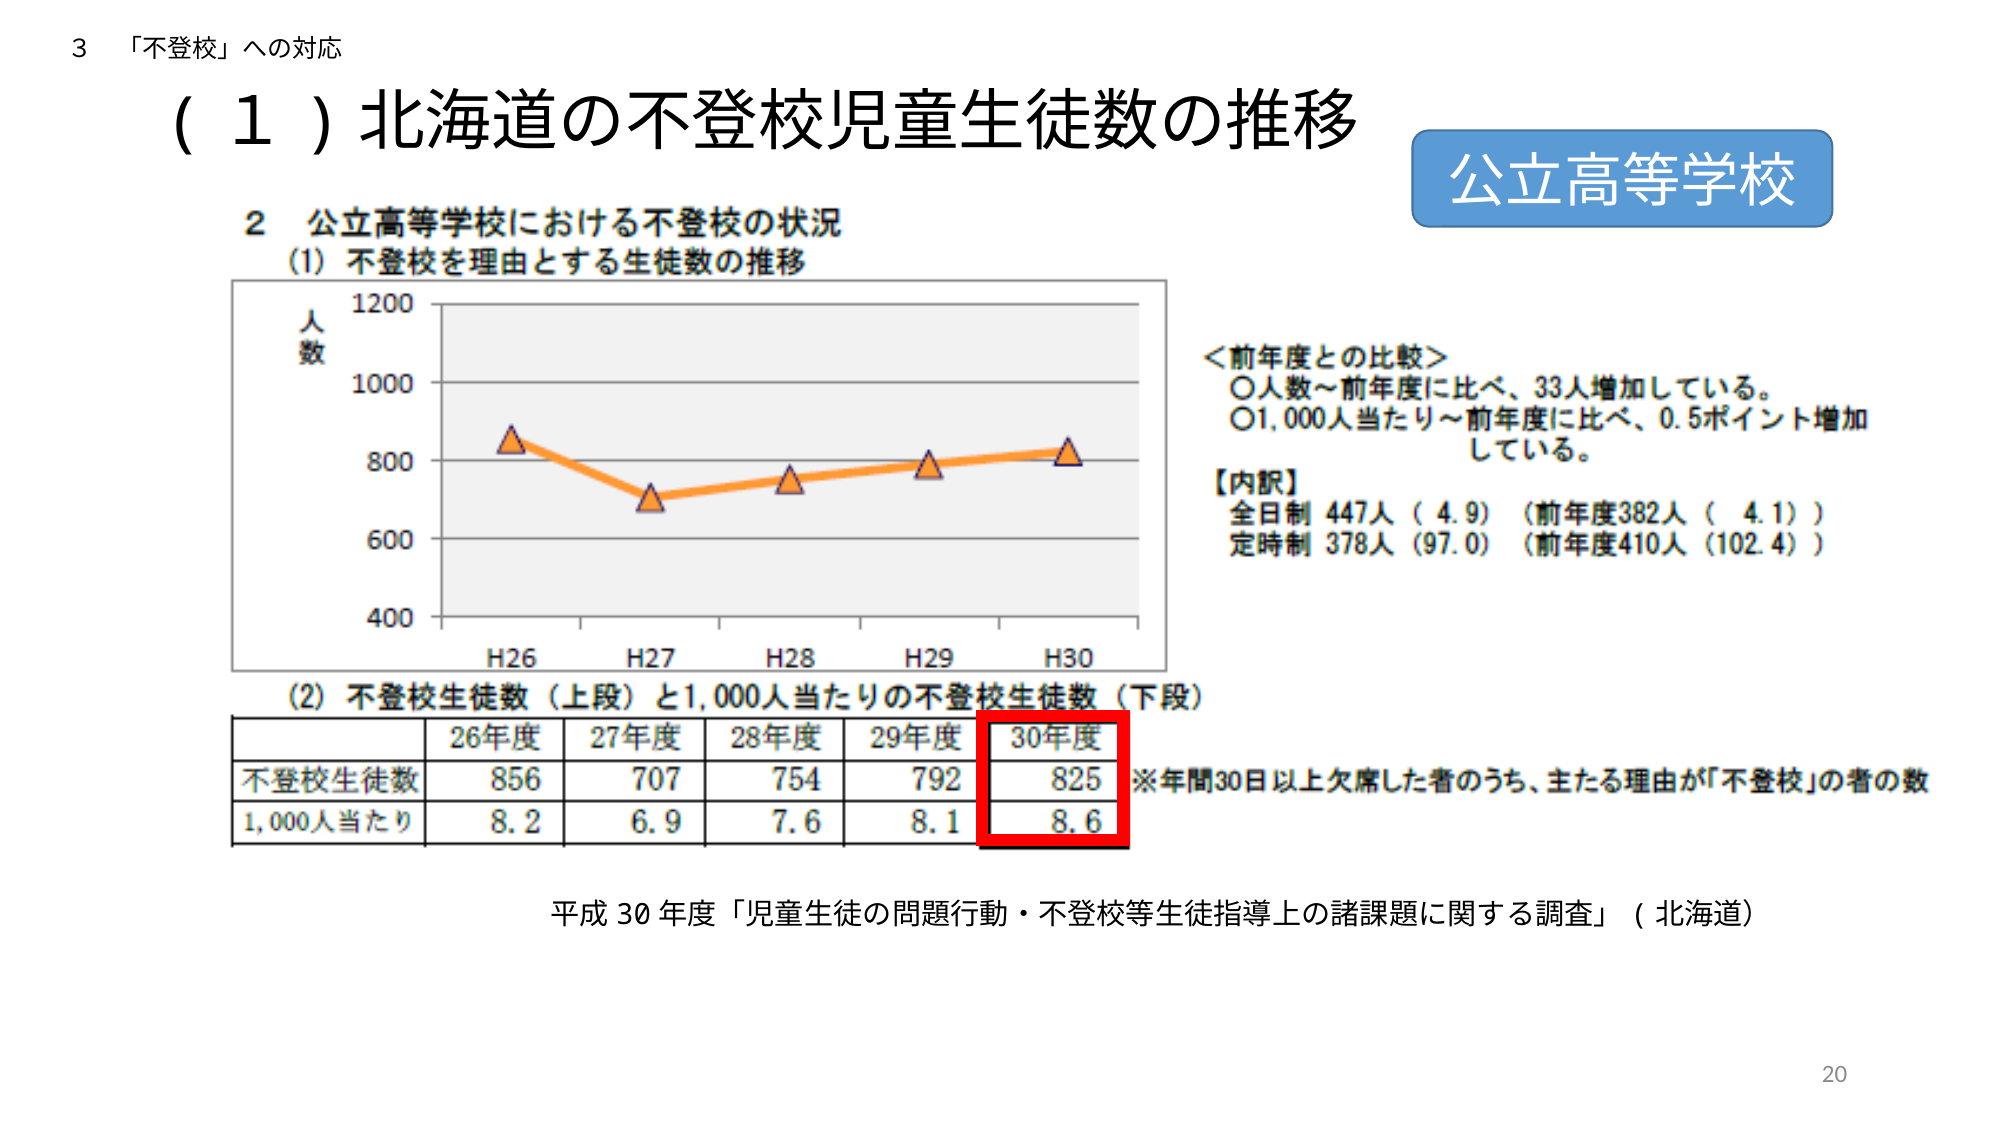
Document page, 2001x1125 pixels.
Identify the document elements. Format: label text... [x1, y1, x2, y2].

picture [220, 202, 1940, 853]
text_box 平成30年度「児童生徒の問題行動・不登校等生徒指導上の諸課題に関する調査」(北海道） [535, 887, 1787, 938]
slide_number 20 [1412, 1042, 1863, 1103]
text_box (１)北海道の不登校児童生徒数の推移 [148, 70, 1413, 166]
text_box ３ 「不登校」への対応 [52, 34, 673, 71]
text_box 公立高等学校 [1411, 129, 1834, 202]
